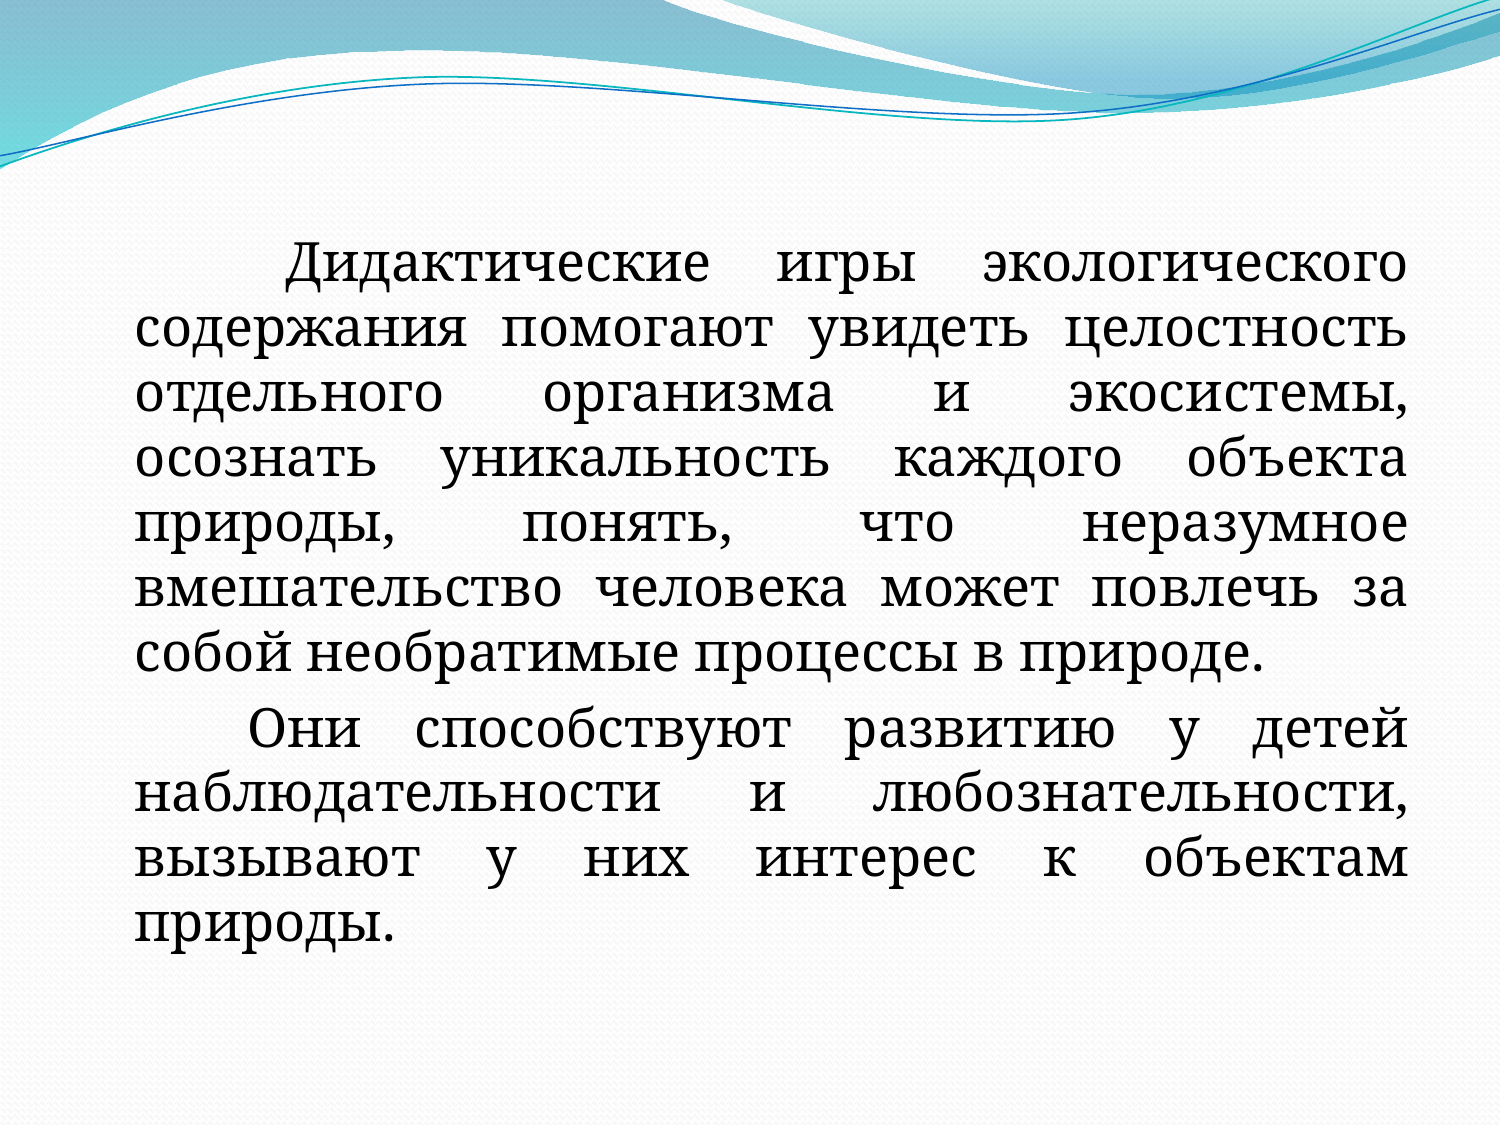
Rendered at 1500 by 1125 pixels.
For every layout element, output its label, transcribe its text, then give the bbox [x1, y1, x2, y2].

list Дидактические игры экологического содержания помогают увидеть целостность отдельного организма и экосистемы, осознать уникальность каждого объекта природы, понять, что неразумное вмешательство человека может повлечь за собой необратимые процессы в природе. Они способствуют развитию у детей наблюдательности и любознательности, вызывают у них интерес к объектам природы. [75, 219, 1425, 1038]
